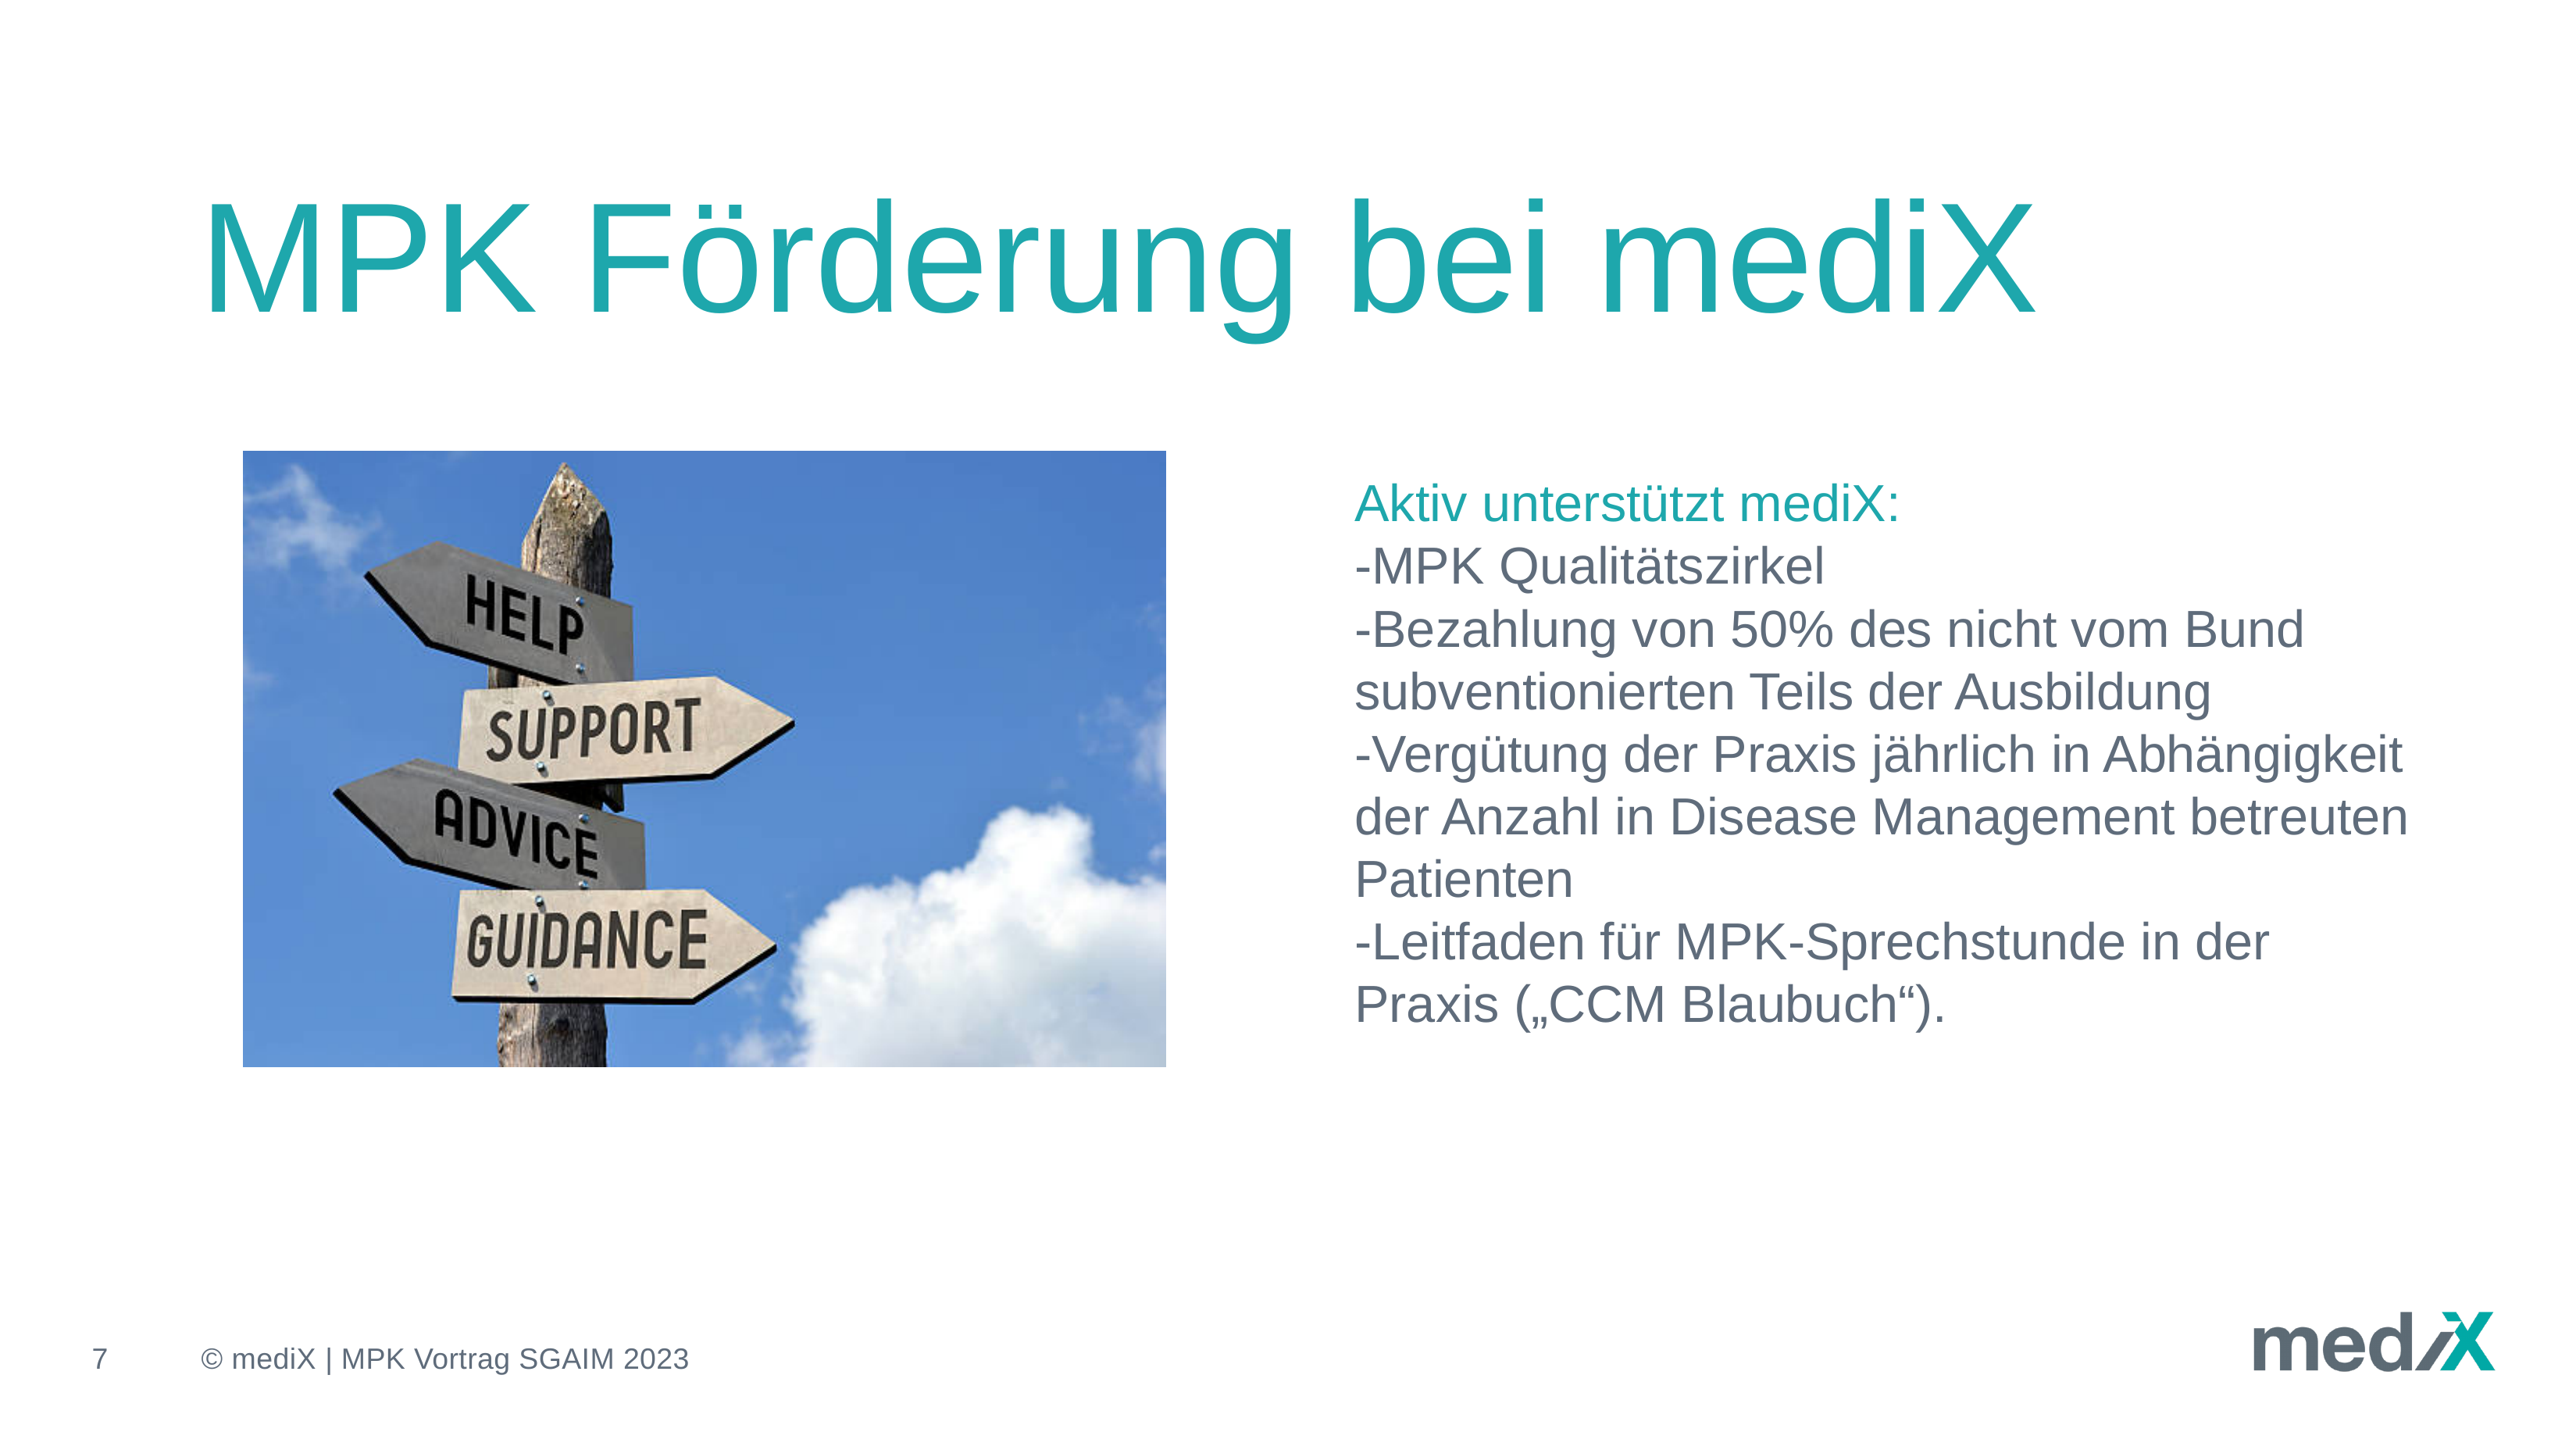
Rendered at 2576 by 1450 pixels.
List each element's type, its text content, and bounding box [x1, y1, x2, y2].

list Aktiv unterstützt mediX: -MPK Qualitätszirkel -Bezahlung von 50% des nicht vom Bund subventionierten Teils der Ausbildung -Vergütung der Praxis jährlich in Abhängigkeit der Anzahl in Disease Management betreuten Patienten -Leitfaden für MPK-Sprechstunde in der Praxis („CCM Blaubuch“). [1354, 470, 2421, 1225]
slide_number 7 [0, 1343, 199, 1372]
title MPK Förderung bei mediX [199, 109, 2421, 390]
footer © mediX | MPK Vortrag SGAIM 2023 [199, 1343, 1069, 1372]
picture [243, 451, 1166, 1067]
picture [2253, 1312, 2496, 1372]
